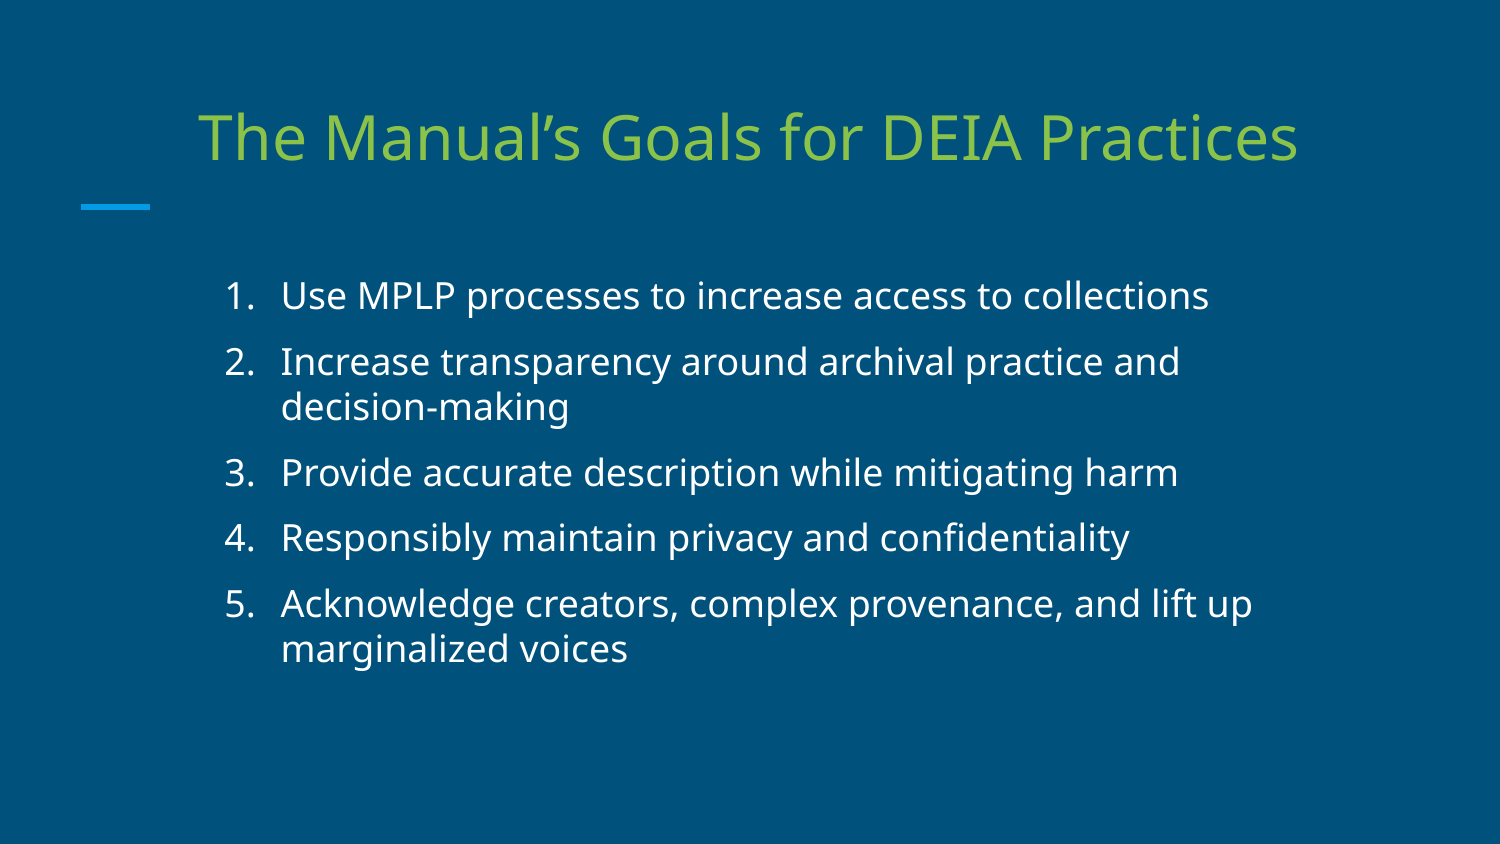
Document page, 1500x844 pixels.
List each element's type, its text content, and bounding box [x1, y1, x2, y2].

title The Manual’s Goals for DEIA Practices [63, 75, 1437, 188]
list Use MPLP processes to increase access to collections Increase transparency around archival practice and decision-making Provide accurate description while mitigating harm Responsibly maintain privacy and confidentiality Acknowledge creators, complex provenance, and lift up marginalized voices [190, 256, 1310, 775]
